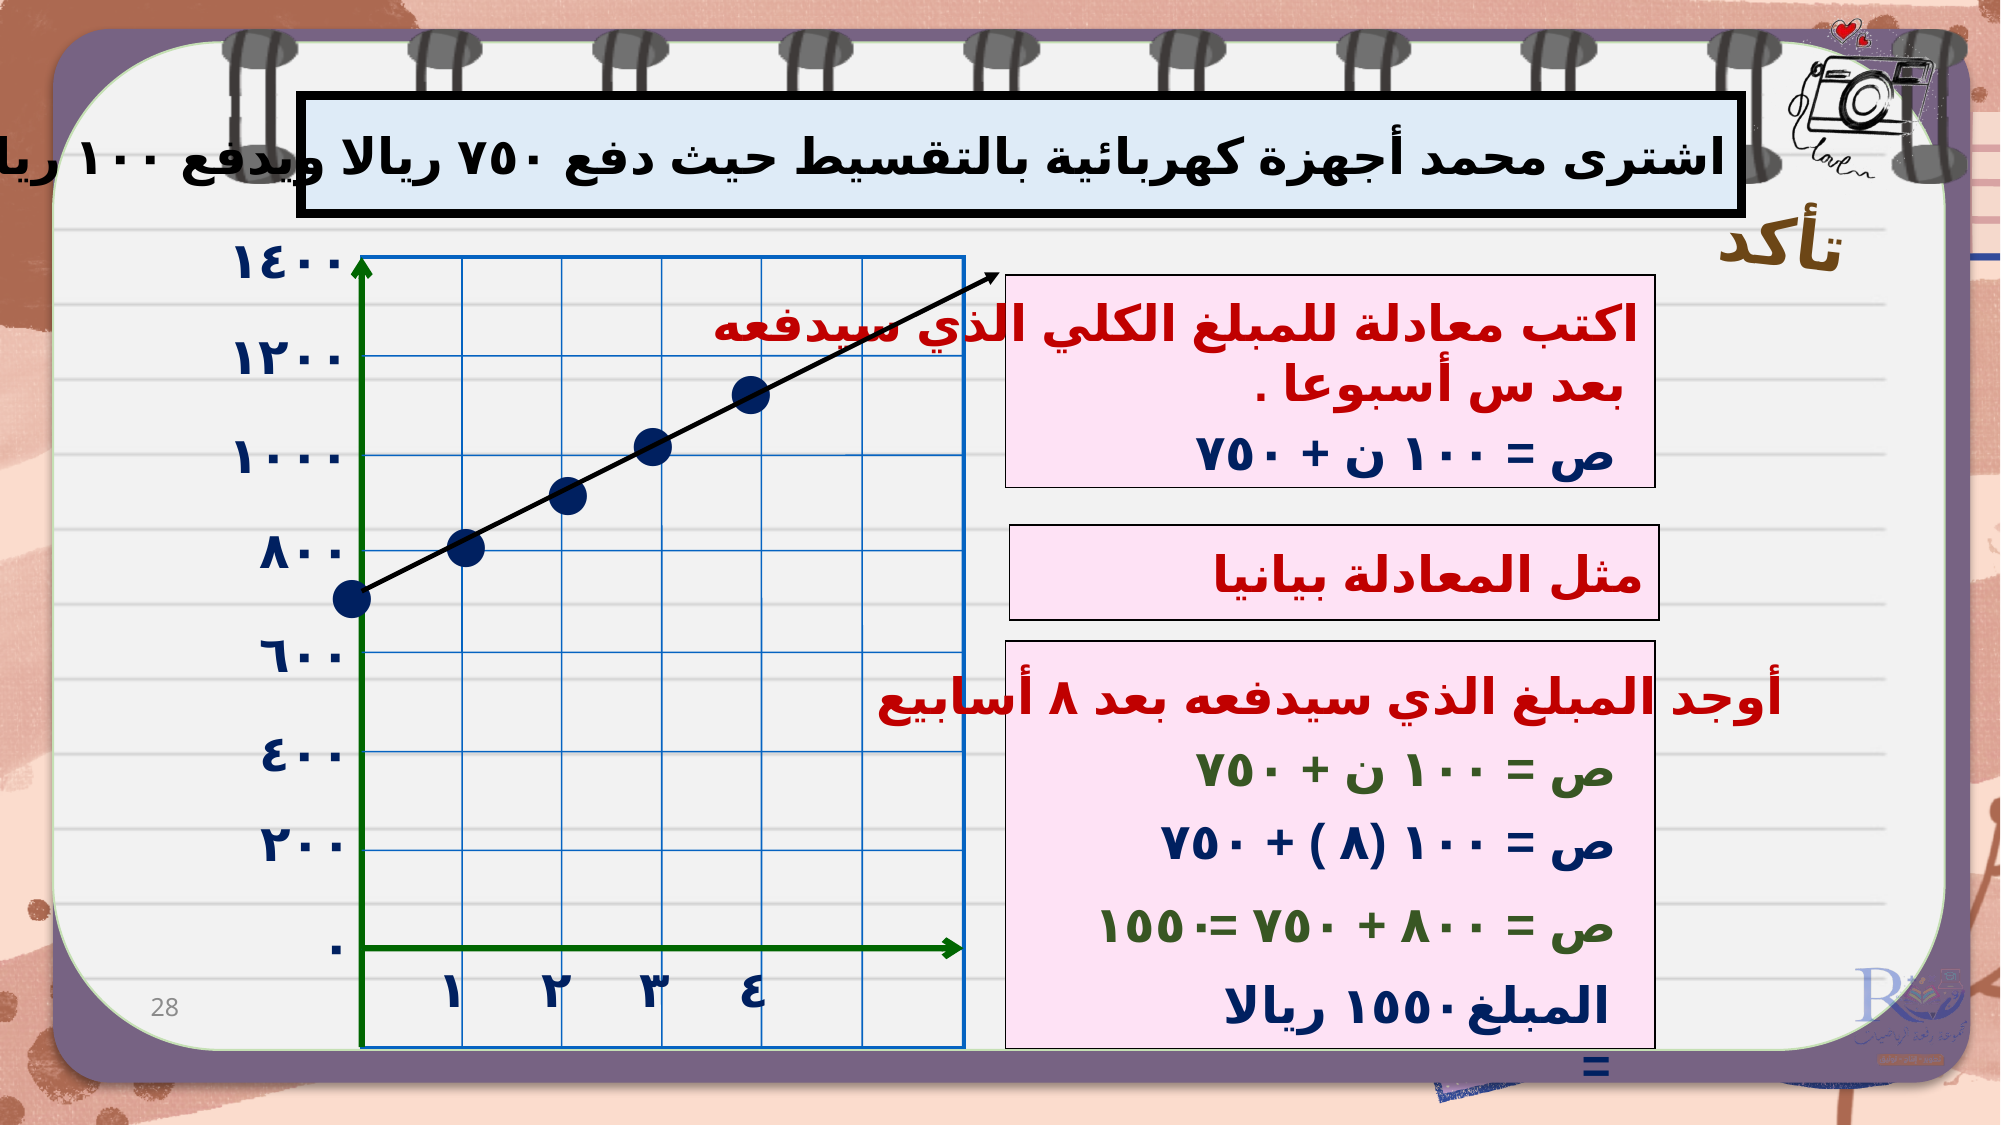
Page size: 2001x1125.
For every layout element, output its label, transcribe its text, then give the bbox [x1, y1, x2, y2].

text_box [178, 221, 964, 1049]
picture [0, 0, 2001, 1125]
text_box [53, 42, 2000, 1097]
text_box [71, 27, 1016, 42]
text_box المبلغ = [1448, 1097, 1626, 1101]
